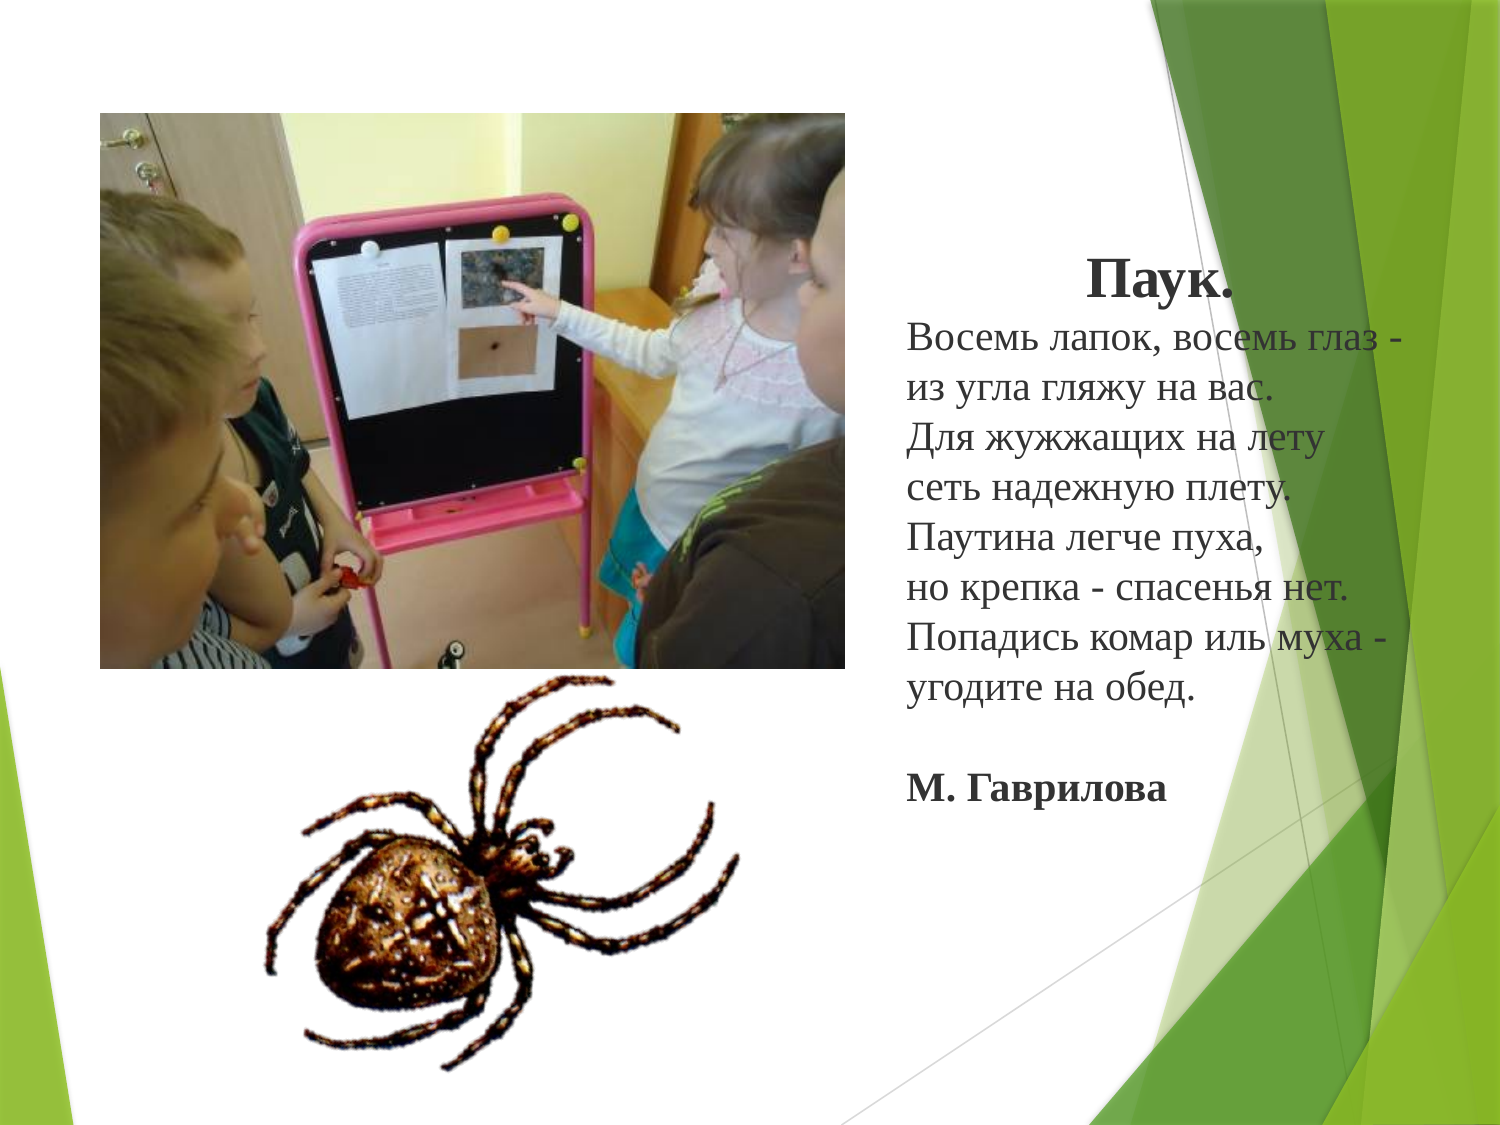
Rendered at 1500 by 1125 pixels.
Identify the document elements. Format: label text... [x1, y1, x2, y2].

text_box Паук. Восемь лапок, восемь глаз - из угла гляжу на вас. Для жужжащих на лету сеть надежную плету. Паутина легче пуха, но крепка - спасенья нет. Попадись комар иль муха - угодите на обед. М. Гаврилова [891, 231, 1430, 867]
picture [99, 112, 846, 1125]
